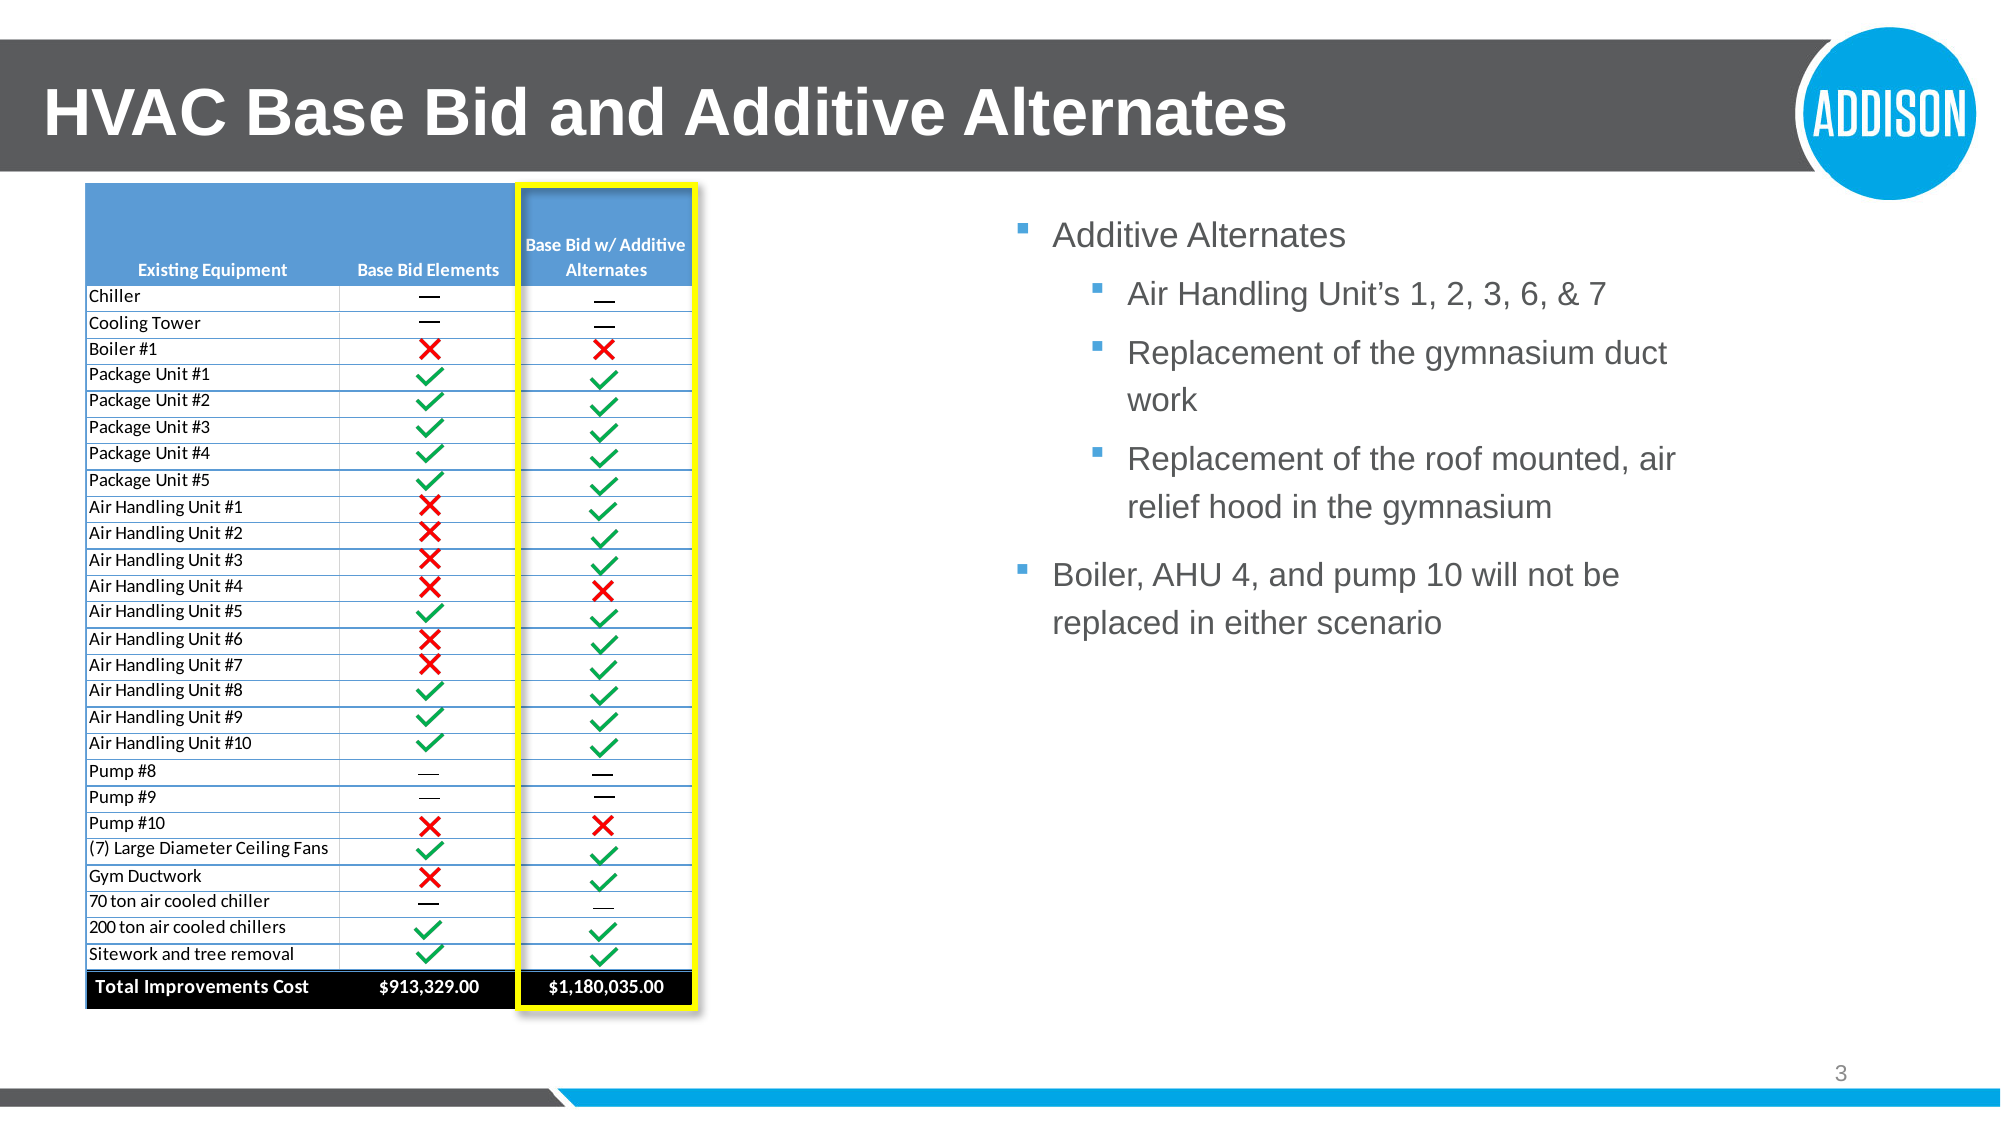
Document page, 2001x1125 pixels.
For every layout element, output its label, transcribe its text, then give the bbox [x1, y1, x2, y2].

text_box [85, 183, 696, 1011]
title HVAC Base Bid and Additive Alternates [28, 62, 1754, 166]
list Additive Alternates Air Handling Unit’s 1, 2, 3, 6, & 7 Replacement of the gymnasium duct work Replacement of the roof mounted, air relief hood in the gymnasium Boiler, AHU 4, and pump 10 will not be replaced in either scenario [999, 195, 1754, 1020]
slide_number 3 [1412, 1042, 1863, 1103]
picture [0, 0, 2001, 1125]
